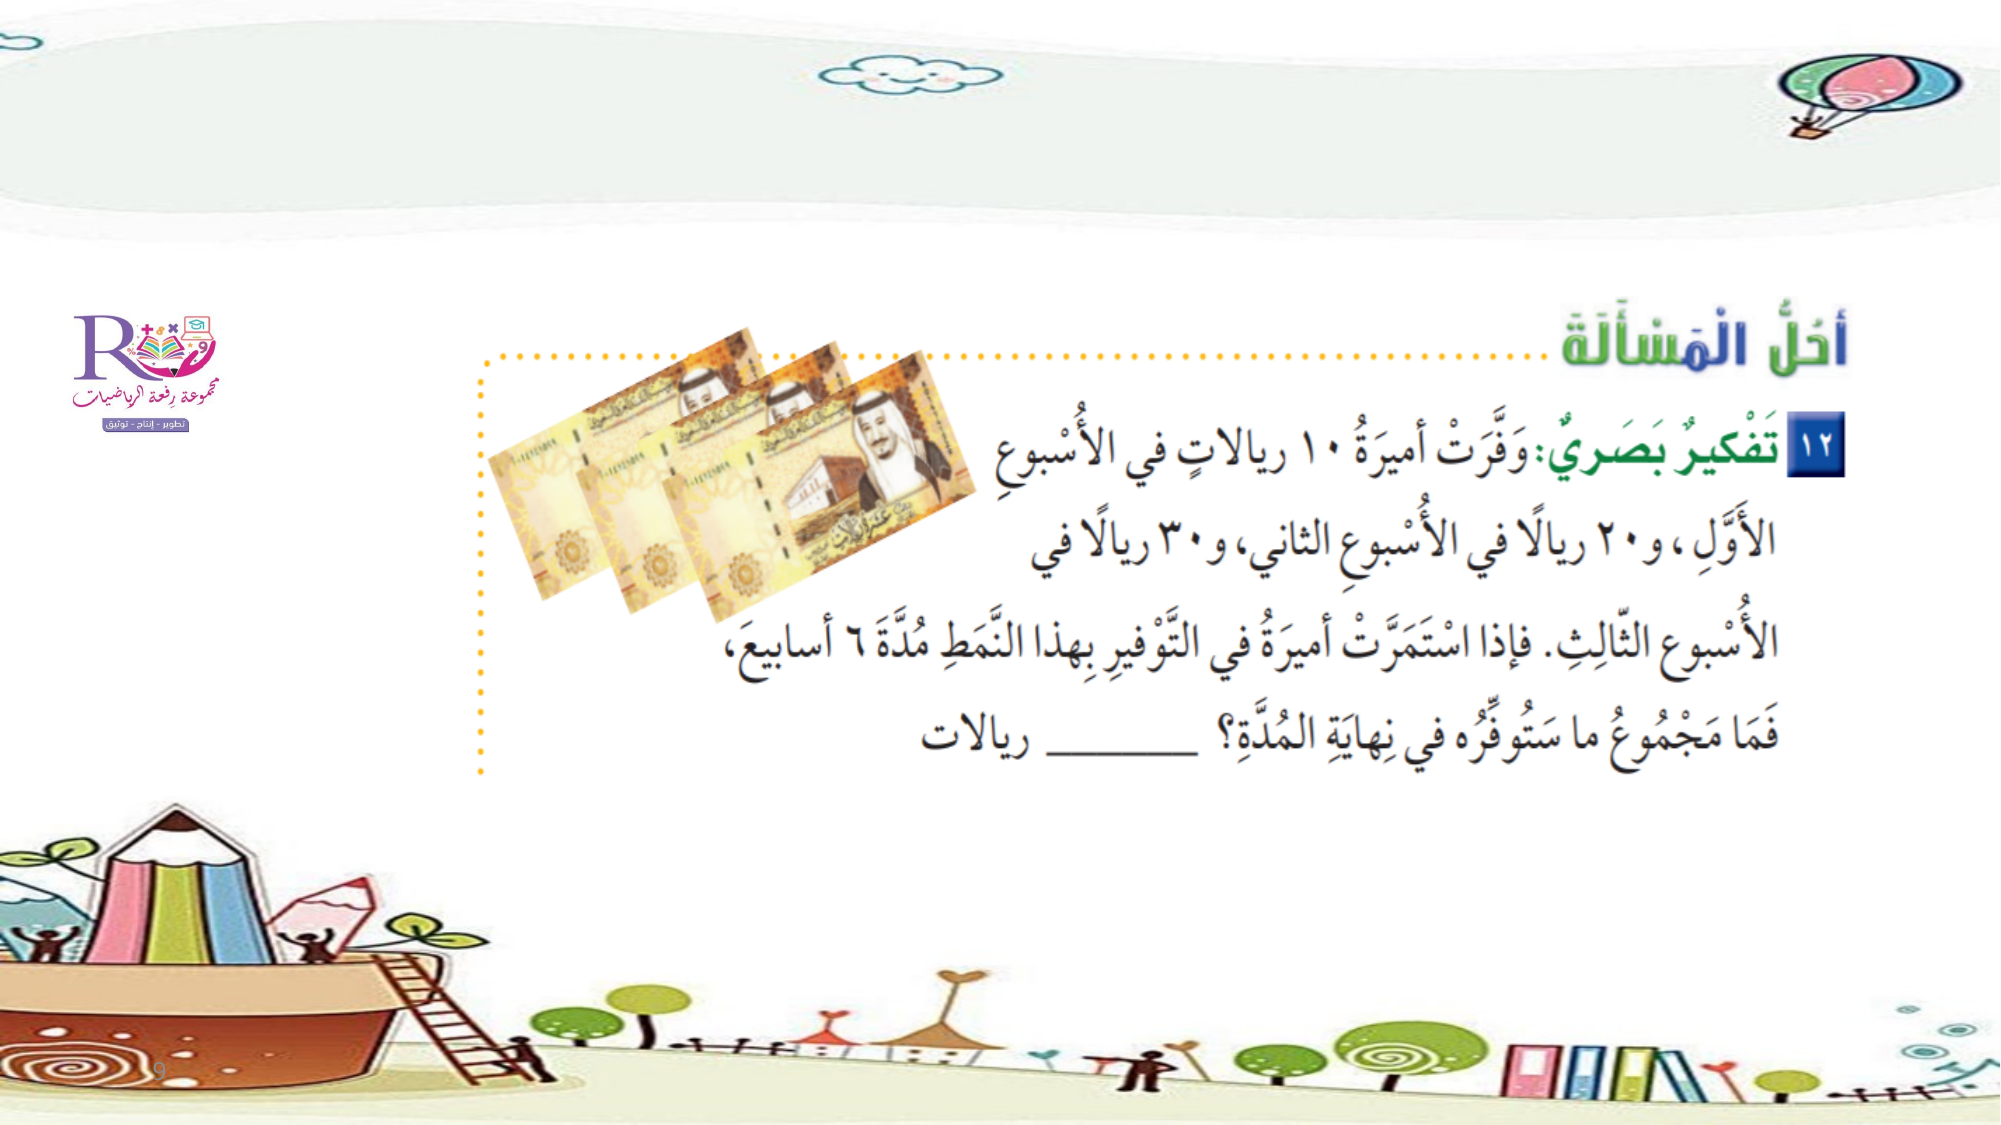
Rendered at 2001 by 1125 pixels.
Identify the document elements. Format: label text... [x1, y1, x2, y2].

picture [0, 0, 2001, 1125]
slide_number 9 [137, 1042, 588, 1103]
